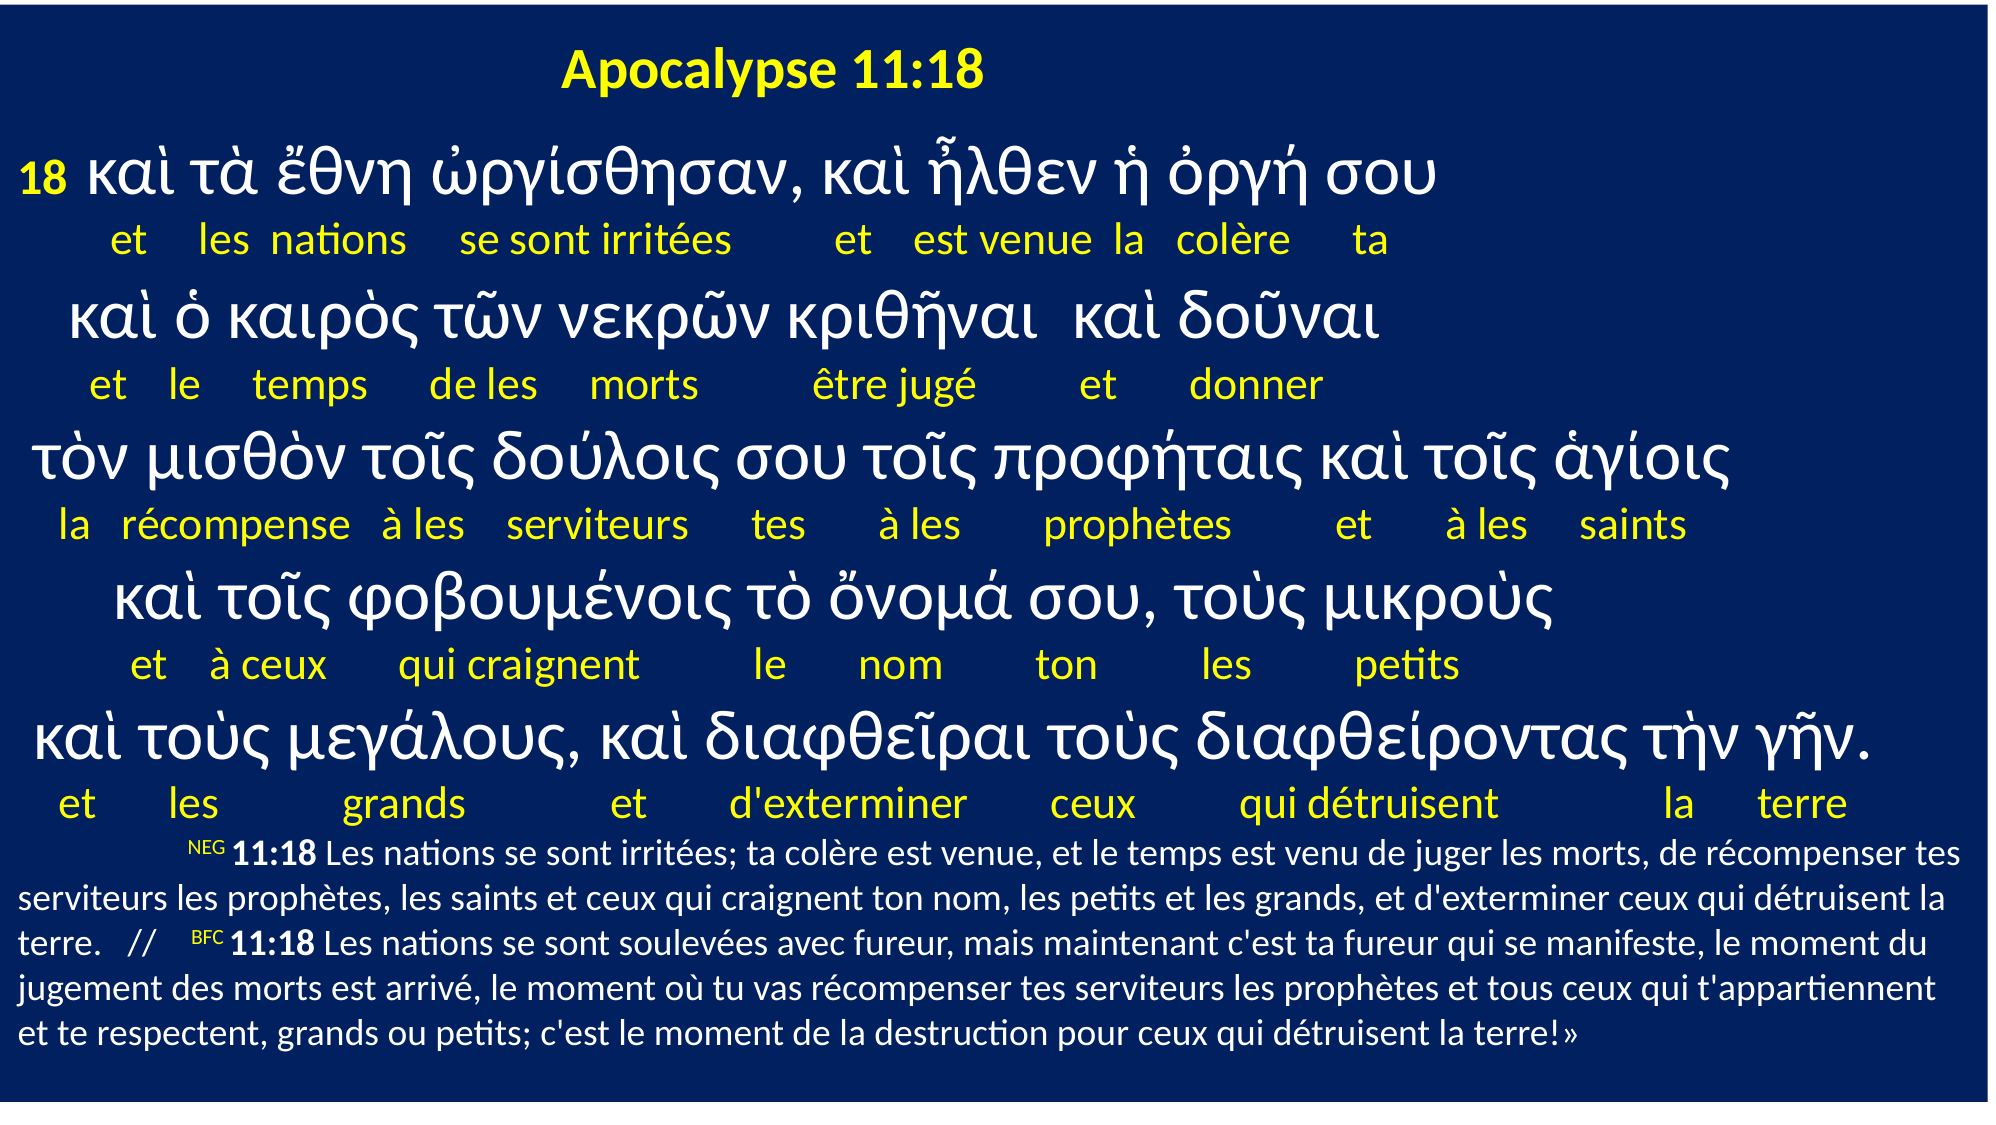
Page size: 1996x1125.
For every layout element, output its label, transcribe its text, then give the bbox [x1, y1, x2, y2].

text_box Apocalypse 11:18 18 καὶ τὰ ἔθνη ὠργίσθησαν, καὶ ἦλθεν ἡ ὀργή σου et les nations se sont irritées et est venue la colère ta καὶ ὁ καιρὸς τῶν νεκρῶν κριθῆναι καὶ δοῦναι et le temps de les morts être jugé et donner τὸν μισθὸν τοῖς δούλοις σου τοῖς προφήταις καὶ τοῖς ἁγίοις la récompense à les serviteurs tes à les prophètes et à les saints καὶ τοῖς φοβουμένοις τὸ ὄνομά σου, τοὺς μικροὺς et à ceux qui craignent le nom ton les petits καὶ τοὺς μεγάλους, καὶ διαφθεῖραι τοὺς διαφθείροντας τὴν γῆν. et les grands et d'exterminer ceux qui détruisent la terre NEG 11:18 Les nations se sont irritées; ta colère est venue, et le temps est venu de juger les morts, de récompenser tes serviteurs les prophètes, les saints et ceux qui craignent ton nom, les petits et les grands, et d'exterminer ceux qui détruisent la terre. // BFC 11:18 Les nations se sont soulevées avec fureur, mais maintenant c'est ta fureur qui se manifeste, le moment du jugement des morts est arrivé, le moment où tu vas récompenser tes serviteurs les prophètes et tous ceux qui t'appartiennent et te respectent, grands ou petits; c'est le moment de la destruction pour ceux qui détruisent la terre!» [0, 4, 1988, 1102]
